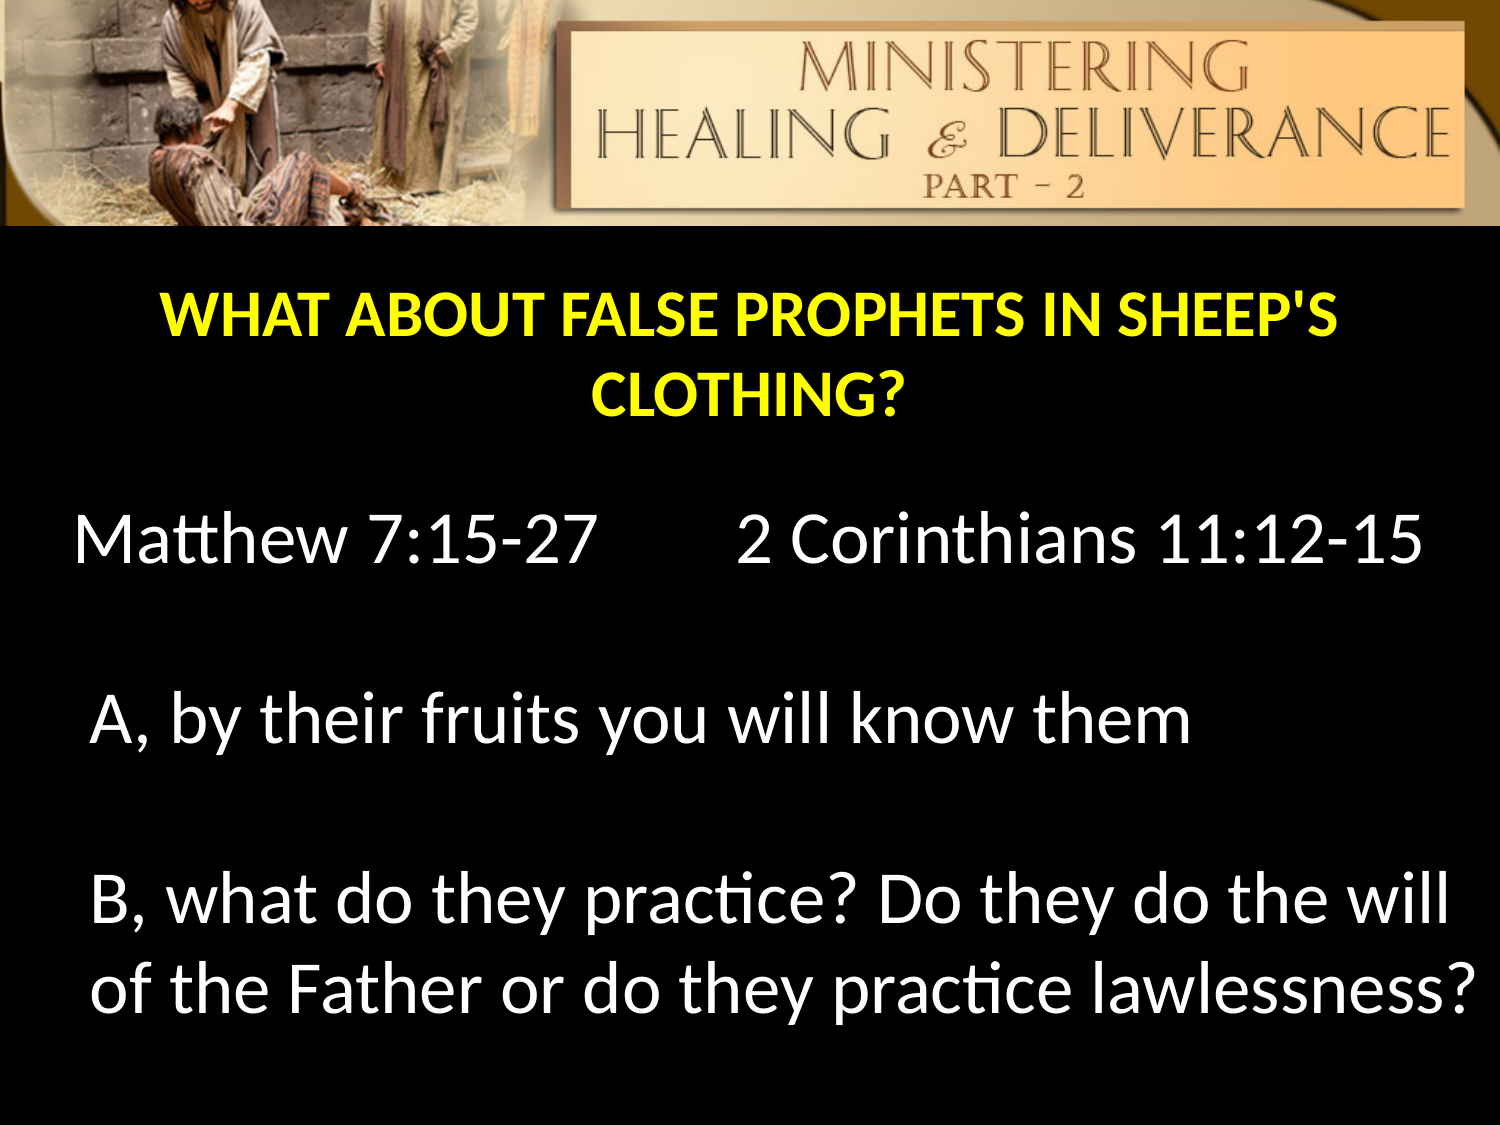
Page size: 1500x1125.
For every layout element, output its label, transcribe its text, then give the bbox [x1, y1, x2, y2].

picture [0, 0, 1500, 226]
text_box Matthew 7:15-27 2 Corinthians 11:12-15 A, by their fruits you will know them B, what do they practice? Do they do the will of the Father or do they practice lawlessness? [0, 481, 1500, 1037]
text_box WHAT ABOUT FALSE PROPHETS IN SHEEP'S CLOTHING? [0, 262, 1500, 438]
